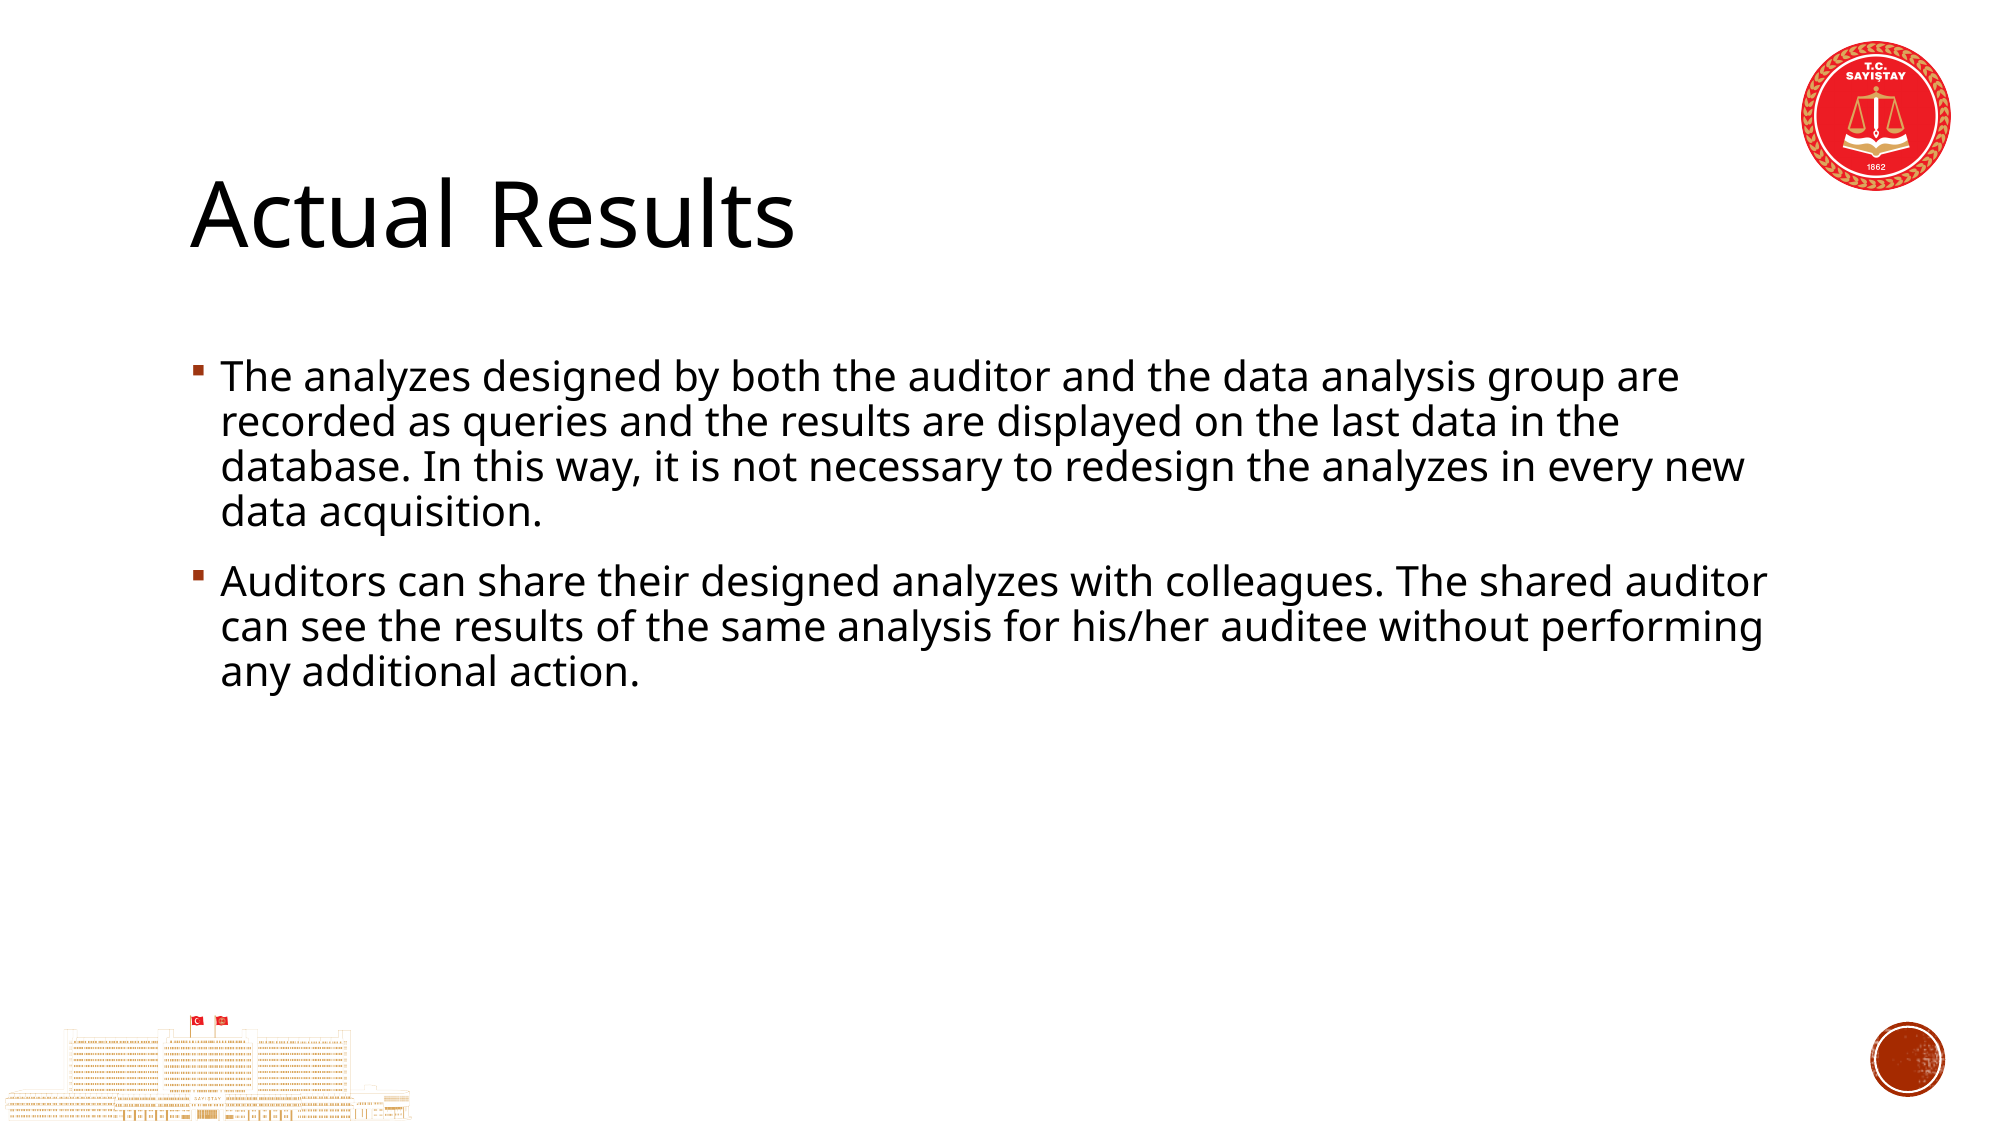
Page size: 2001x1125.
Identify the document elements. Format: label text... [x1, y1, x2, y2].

title Actual Results [175, 79, 1826, 344]
picture [1801, 41, 1951, 191]
picture [5, 1015, 412, 1121]
list The analyzes designed by both the auditor and the data analysis group are recorded as queries and the results are displayed on the last data in the database. In this way, it is not necessary to redesign the analyzes in every new data acquisition. Auditors can share their designed analyzes with colleagues. The shared auditor can see the results of the same analysis for his/her auditee without performing any additional action. [175, 348, 1826, 1013]
